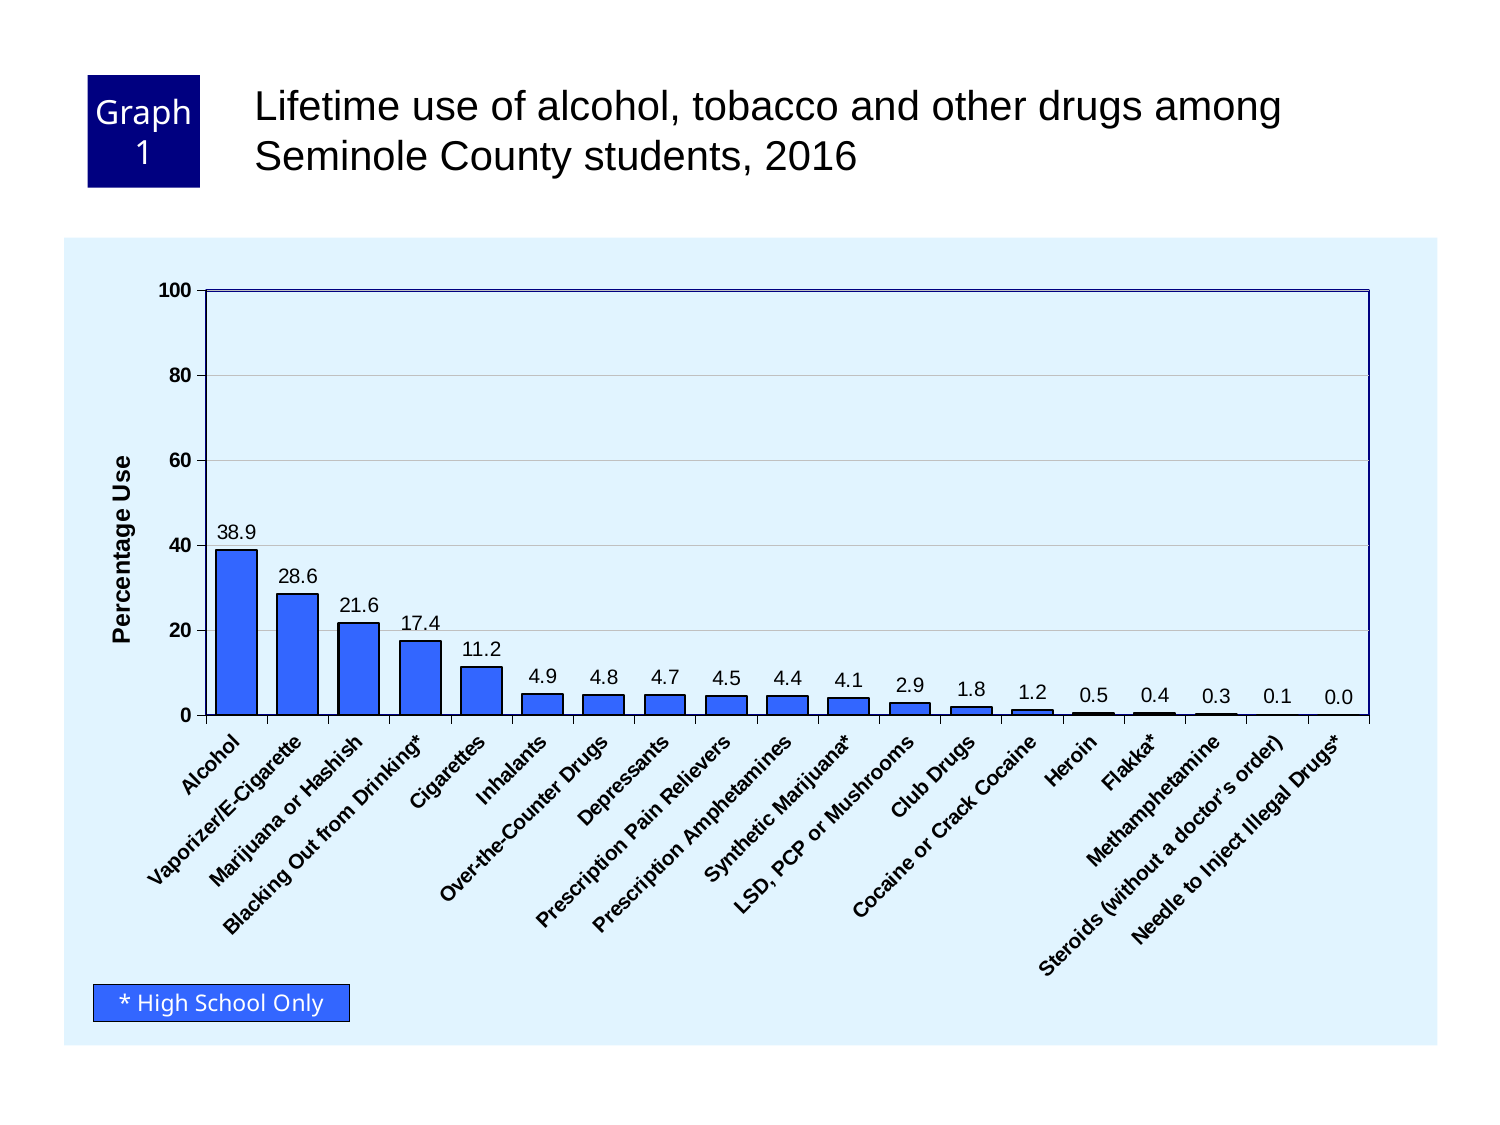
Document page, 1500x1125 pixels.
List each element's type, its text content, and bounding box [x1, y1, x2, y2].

text_box Lifetime use of alcohol, tobacco and other drugs among Seminole County students, 2016 [249, 75, 1438, 200]
text_box Graph 1 [87, 75, 200, 188]
chart [63, 237, 1438, 1046]
